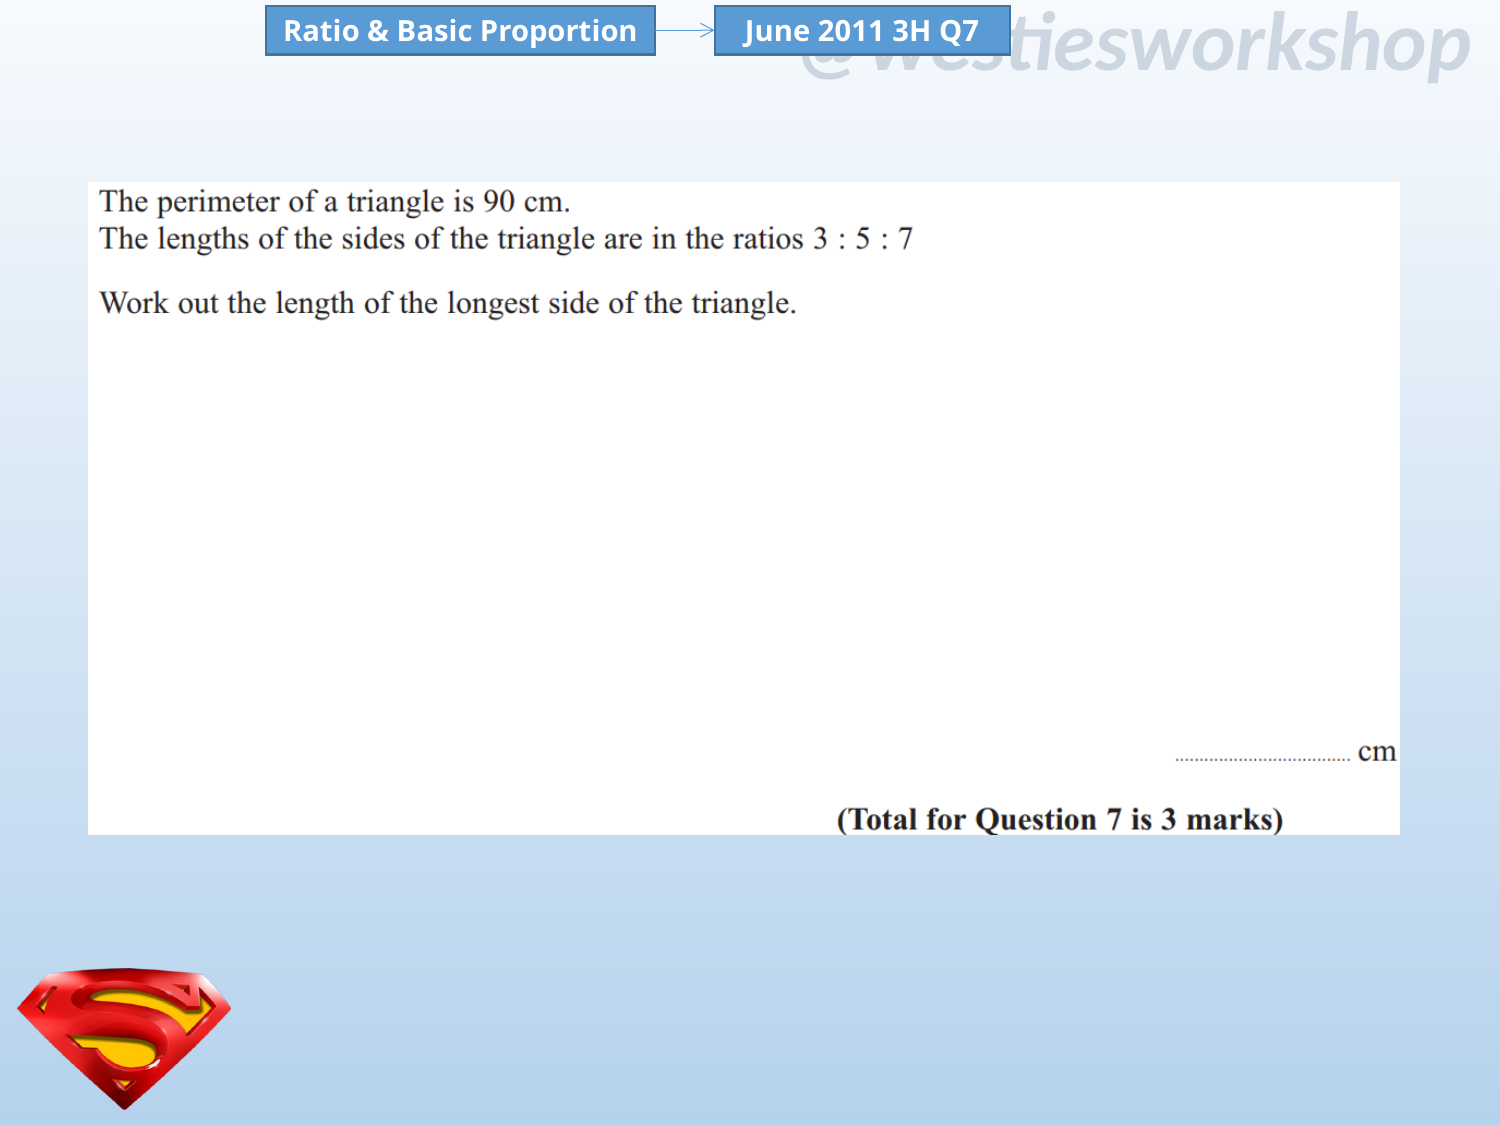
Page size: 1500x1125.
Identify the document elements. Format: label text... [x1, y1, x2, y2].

picture [88, 182, 1400, 835]
text_box June 2011 3H Q7 [714, 5, 1011, 56]
picture [17, 968, 231, 1110]
text_box Ratio & Basic Proportion [265, 5, 656, 56]
